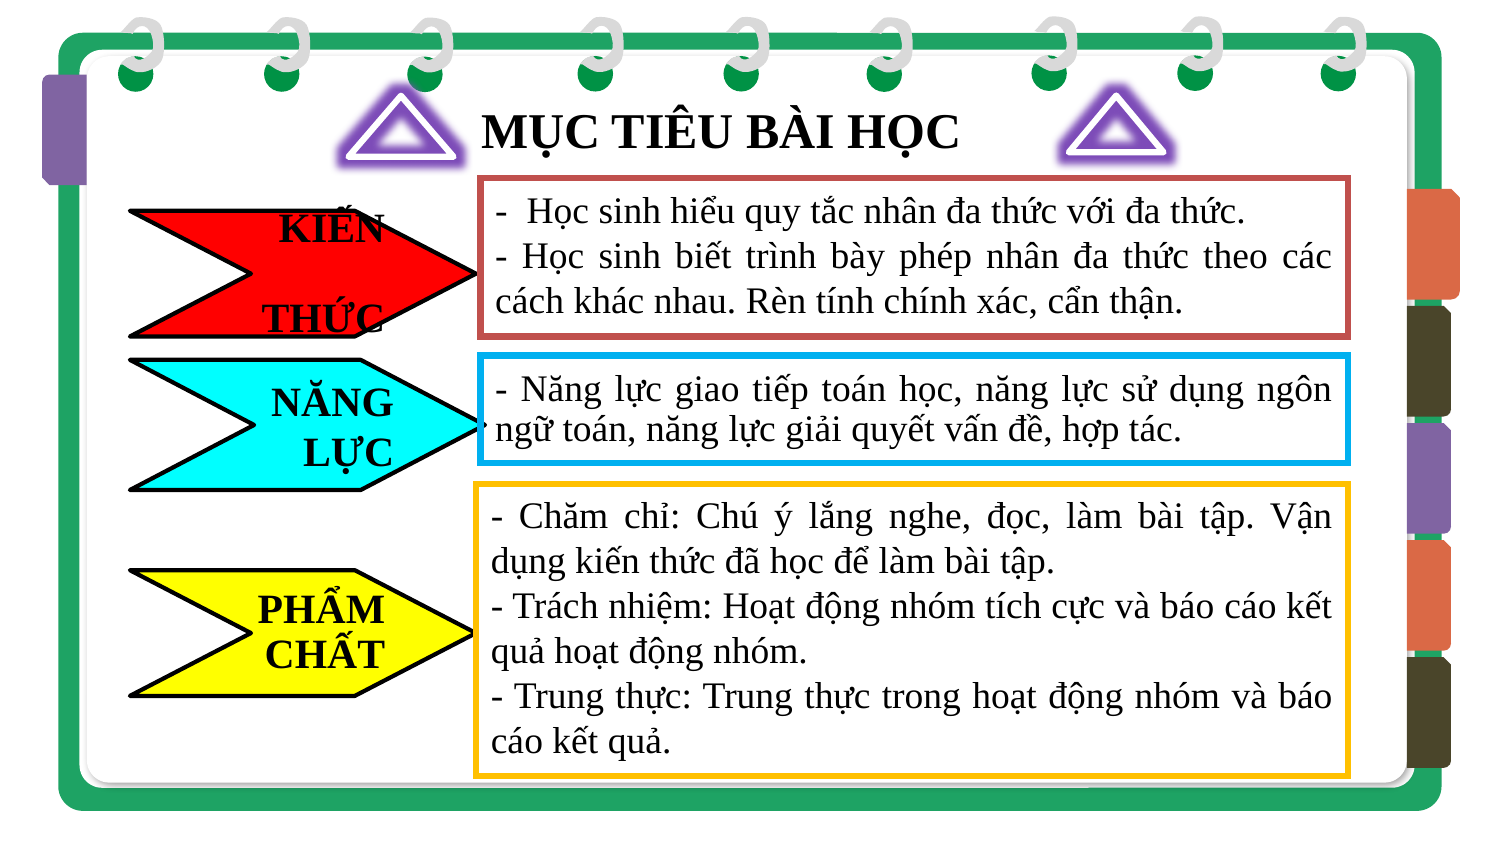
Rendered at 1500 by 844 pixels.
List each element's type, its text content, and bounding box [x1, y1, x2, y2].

text_box - Học sinh hiểu quy tắc nhân đa thức với đa thức. - Học sinh biết trình bày phép nhân đa thức theo các cách khác nhau. Rèn tính chính xác, cẩn thận. [480, 178, 1348, 337]
text_box PHẨM CHẤT [127, 568, 475, 699]
text_box KIẾN THỨC [127, 208, 479, 339]
text_box NĂNG LỰC [127, 357, 480, 493]
text_box - Năng lực giao tiếp toán học, năng lực sử dụng ngôn ngữ toán, năng lực giải quyết vấn đề, hợp tác. [480, 355, 1348, 464]
text_box - Chăm chỉ: Chú ý lắng nghe, đọc, làm bài tập. Vận dụng kiến thức đã học để làm bài tập. - Trách nhiệm: Hoạt động nhóm tích cực và báo cáo kết quả hoạt động nhóm. - Trung thực: Trung thực trong hoạt động nhóm và báo cáo kết quả. [475, 483, 1348, 776]
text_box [340, 90, 1164, 167]
